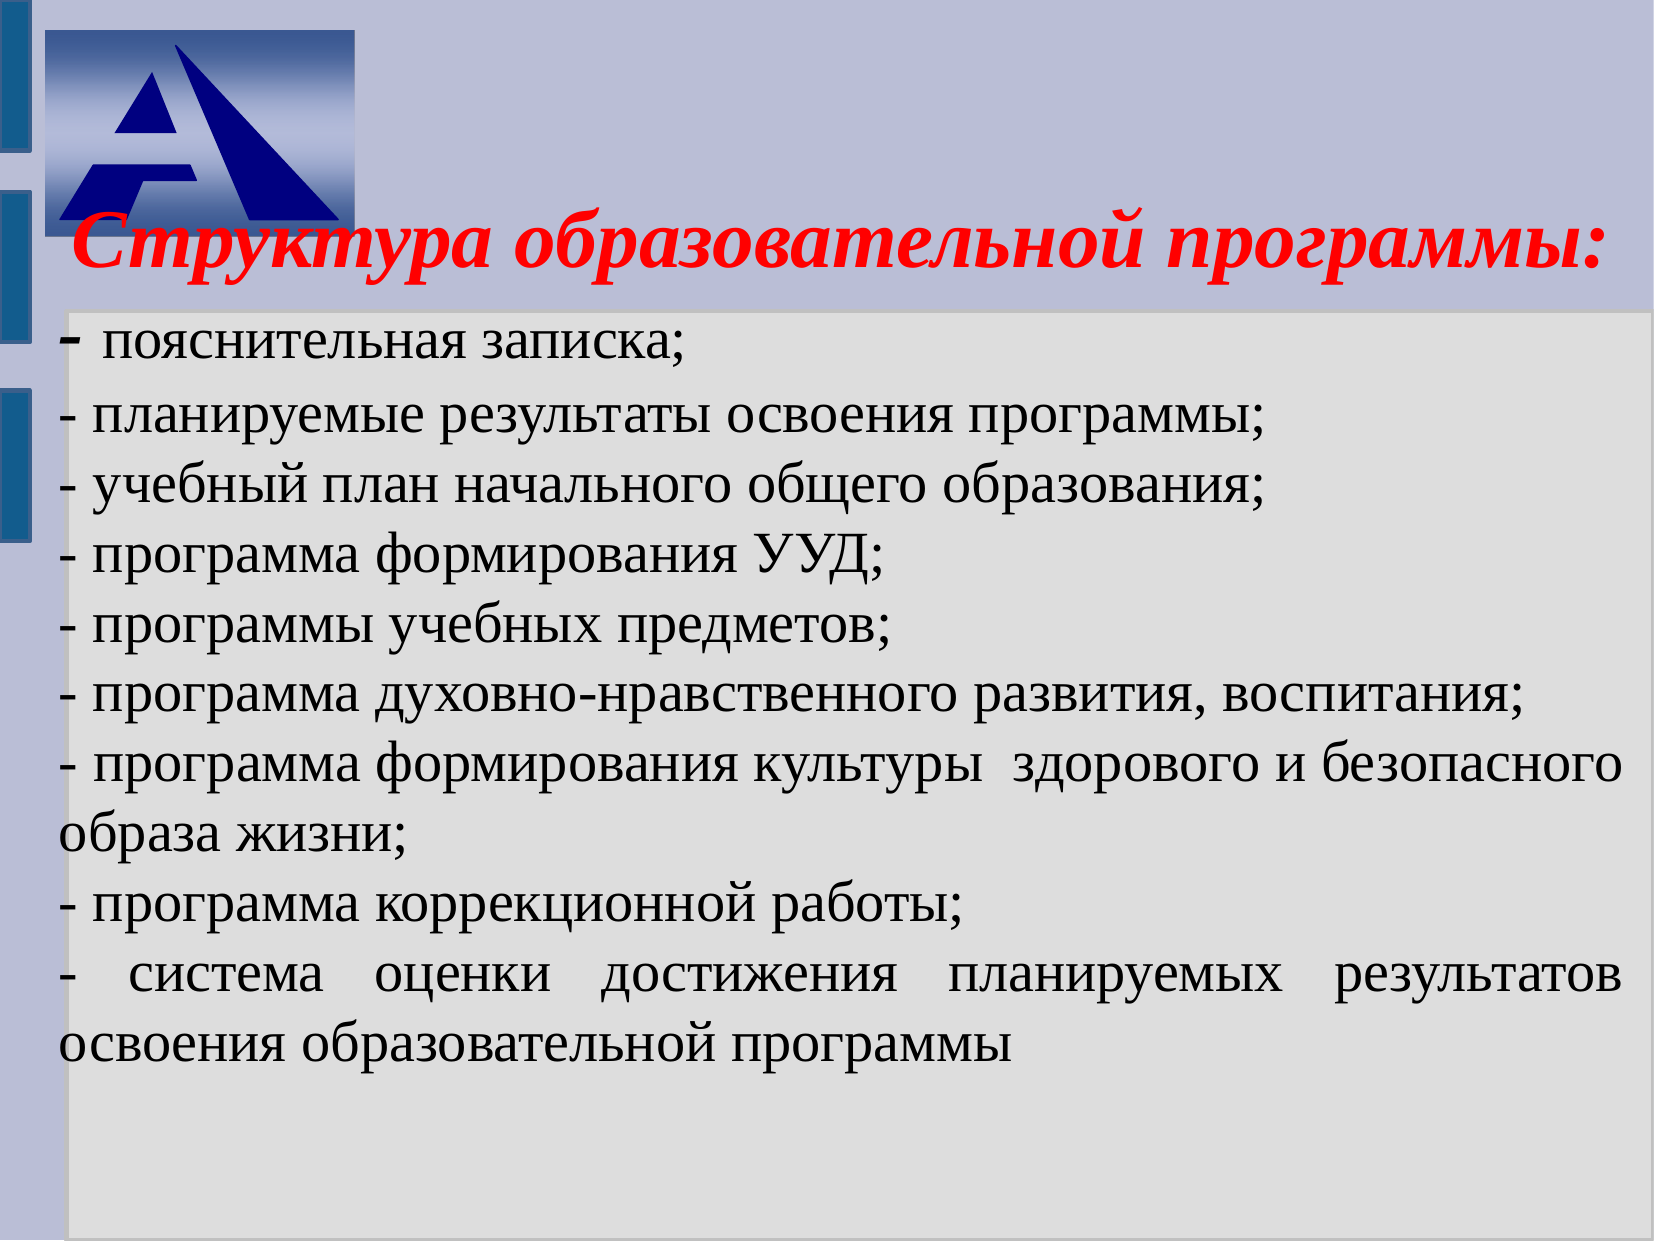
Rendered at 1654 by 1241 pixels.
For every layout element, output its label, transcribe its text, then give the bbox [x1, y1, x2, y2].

text_box Структура образовательной программы: - пояснительная записка; - планируемые результаты освоения программы; - учебный план начального общего образования; - программа формирования УУД; - программы учебных предметов; - программа духовно-нравственного развития, воспитания; - программа формирования культуры здорового и безопасного образа жизни; - программа коррекционной работы; - система оценки достижения планируемых результатов освоения образовательной программы [58, 29, 1624, 1228]
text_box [43, 29, 355, 237]
